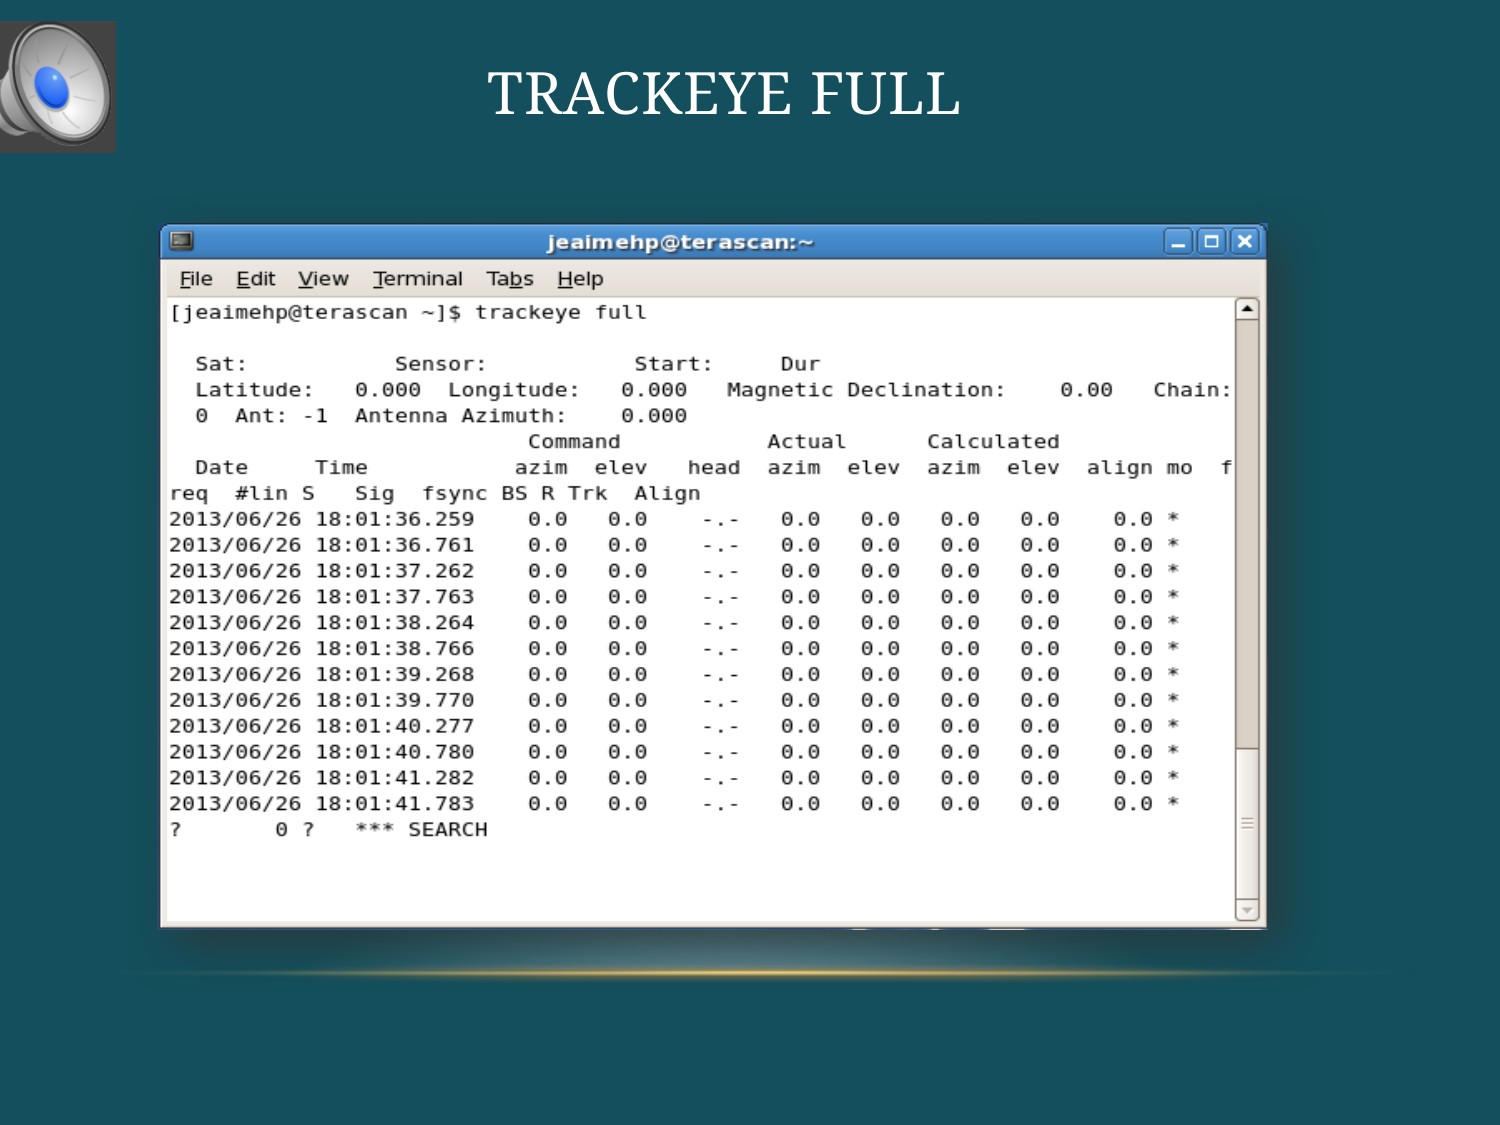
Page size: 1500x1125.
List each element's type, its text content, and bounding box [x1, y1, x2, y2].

picture [0, 0, 1500, 1125]
list [75, 262, 1425, 1078]
title Trackeye full [50, 0, 1400, 185]
